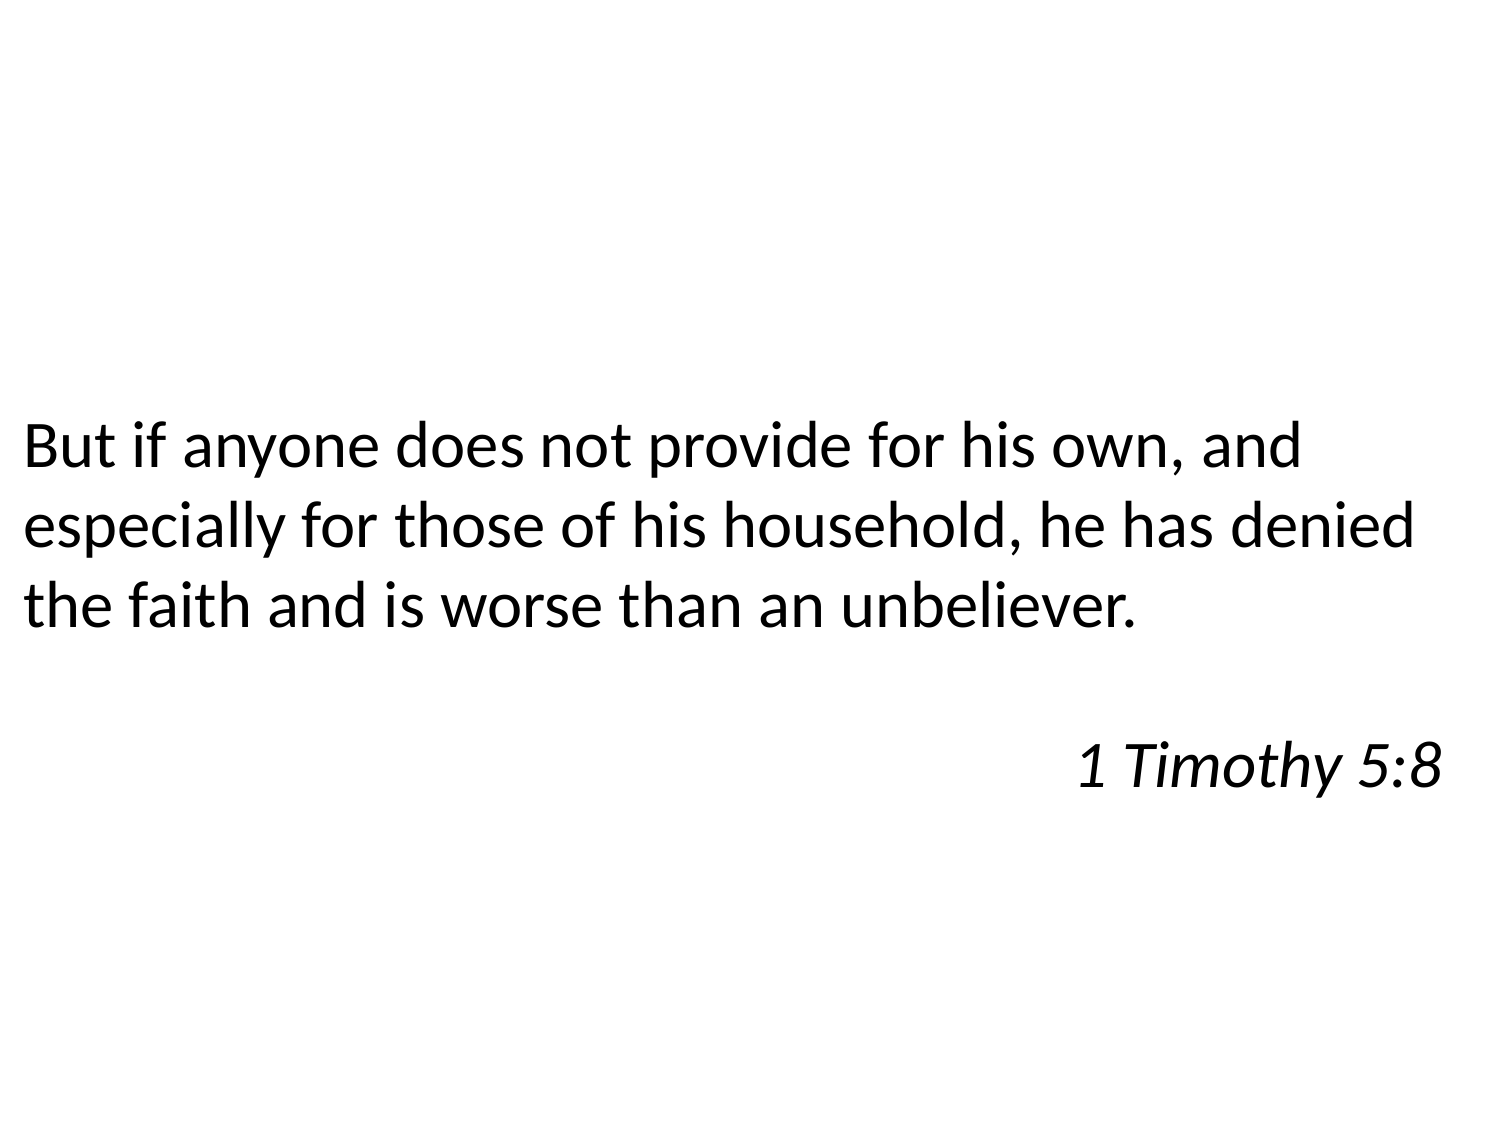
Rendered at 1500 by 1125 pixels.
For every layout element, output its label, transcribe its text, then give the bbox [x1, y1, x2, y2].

text_box But if anyone does not provide for his own, and especially for those of his household, he has denied the faith and is worse than an unbeliever. 1 Timothy 5:8 [8, 393, 1492, 808]
